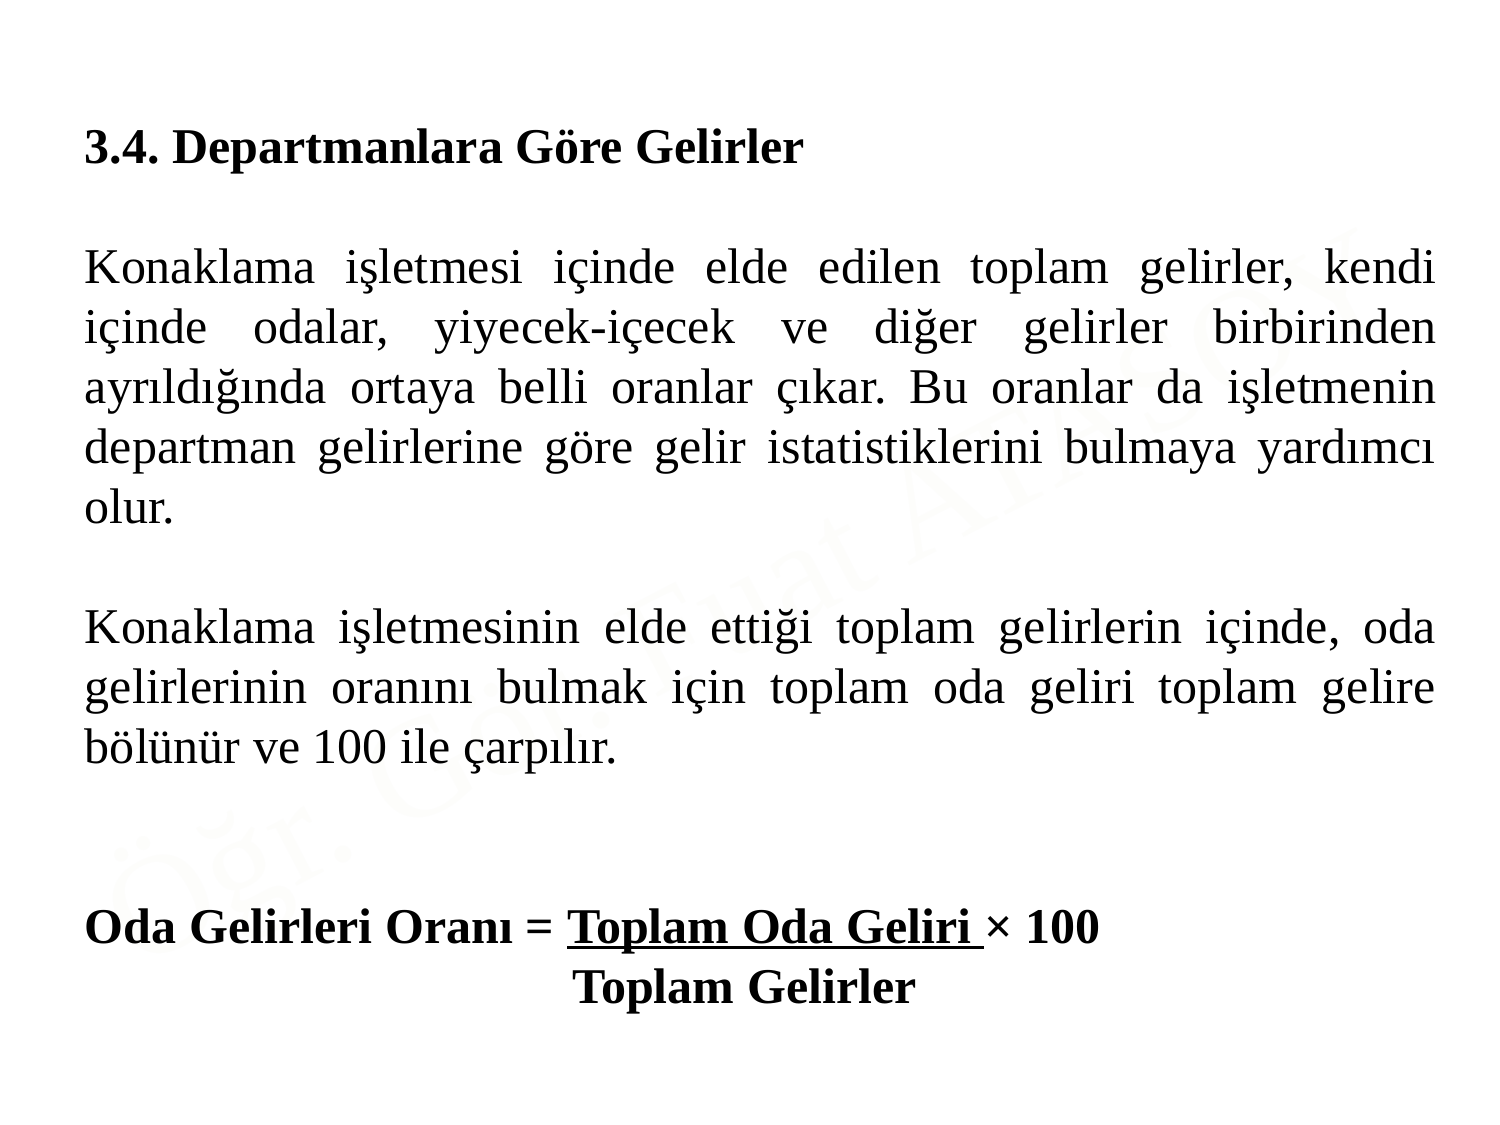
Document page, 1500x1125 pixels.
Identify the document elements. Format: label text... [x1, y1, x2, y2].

text_box 3.4. Departmanlara Göre Gelirler Konaklama işletmesi içinde elde edilen toplam gelirler, kendi içinde odalar, yiyecek-içecek ve diğer gelirler birbirinden ayrıldığında ortaya belli oranlar çıkar. Bu oranlar da işletmenin departman gelirlerine göre gelir istatistiklerini bulmaya yardımcı olur. Konaklama işletmesinin elde ettiği toplam gelirlerin içinde, oda gelirlerinin oranını bulmak için toplam oda geliri toplam gelire bölünür ve 100 ile çarpılır. Oda Gelirleri Oranı = Toplam Oda Geliri × 100 Toplam Gelirler [70, 106, 1453, 1021]
